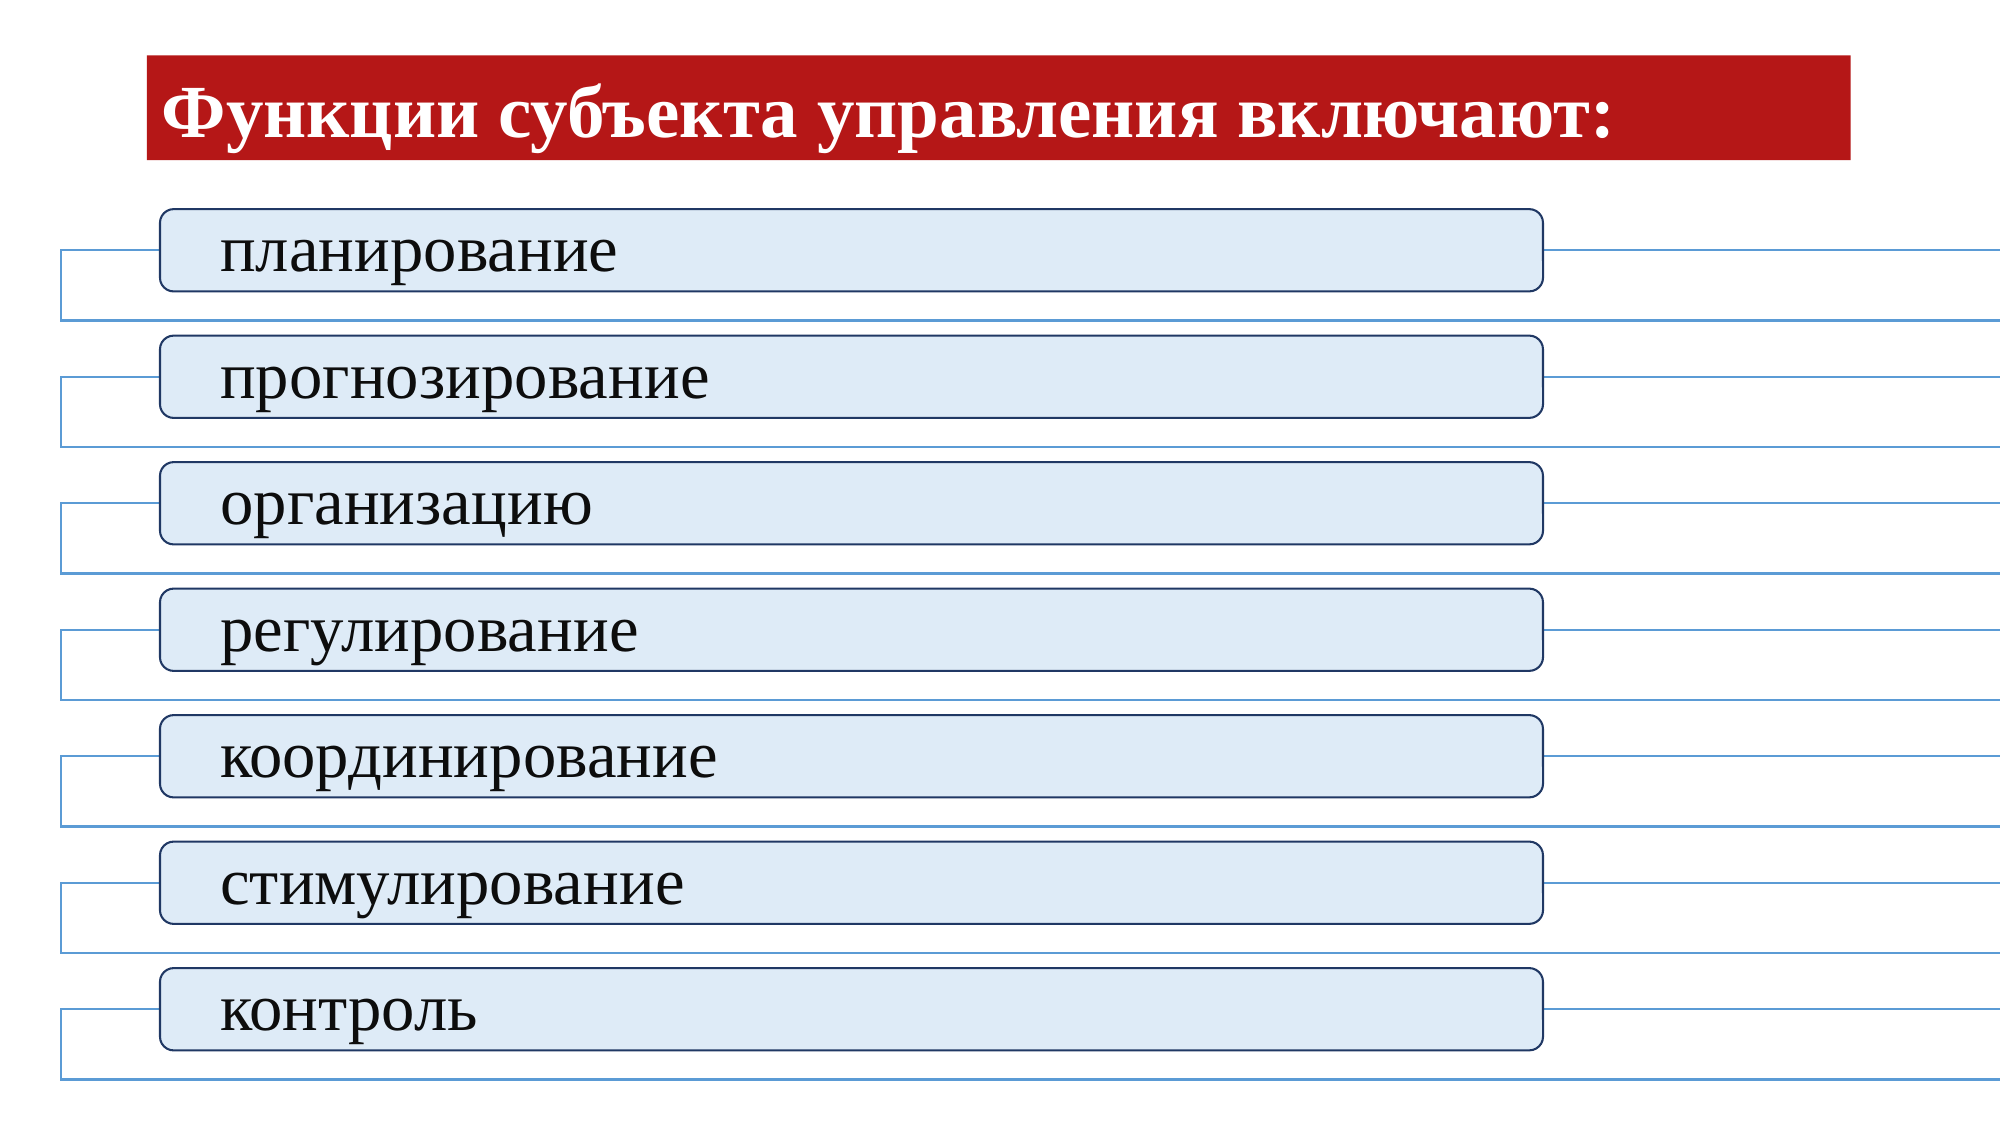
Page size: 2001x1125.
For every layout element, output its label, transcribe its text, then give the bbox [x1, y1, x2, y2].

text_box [61, 205, 2000, 1084]
text_box Функции субъекта управления включают: [146, 55, 1851, 161]
